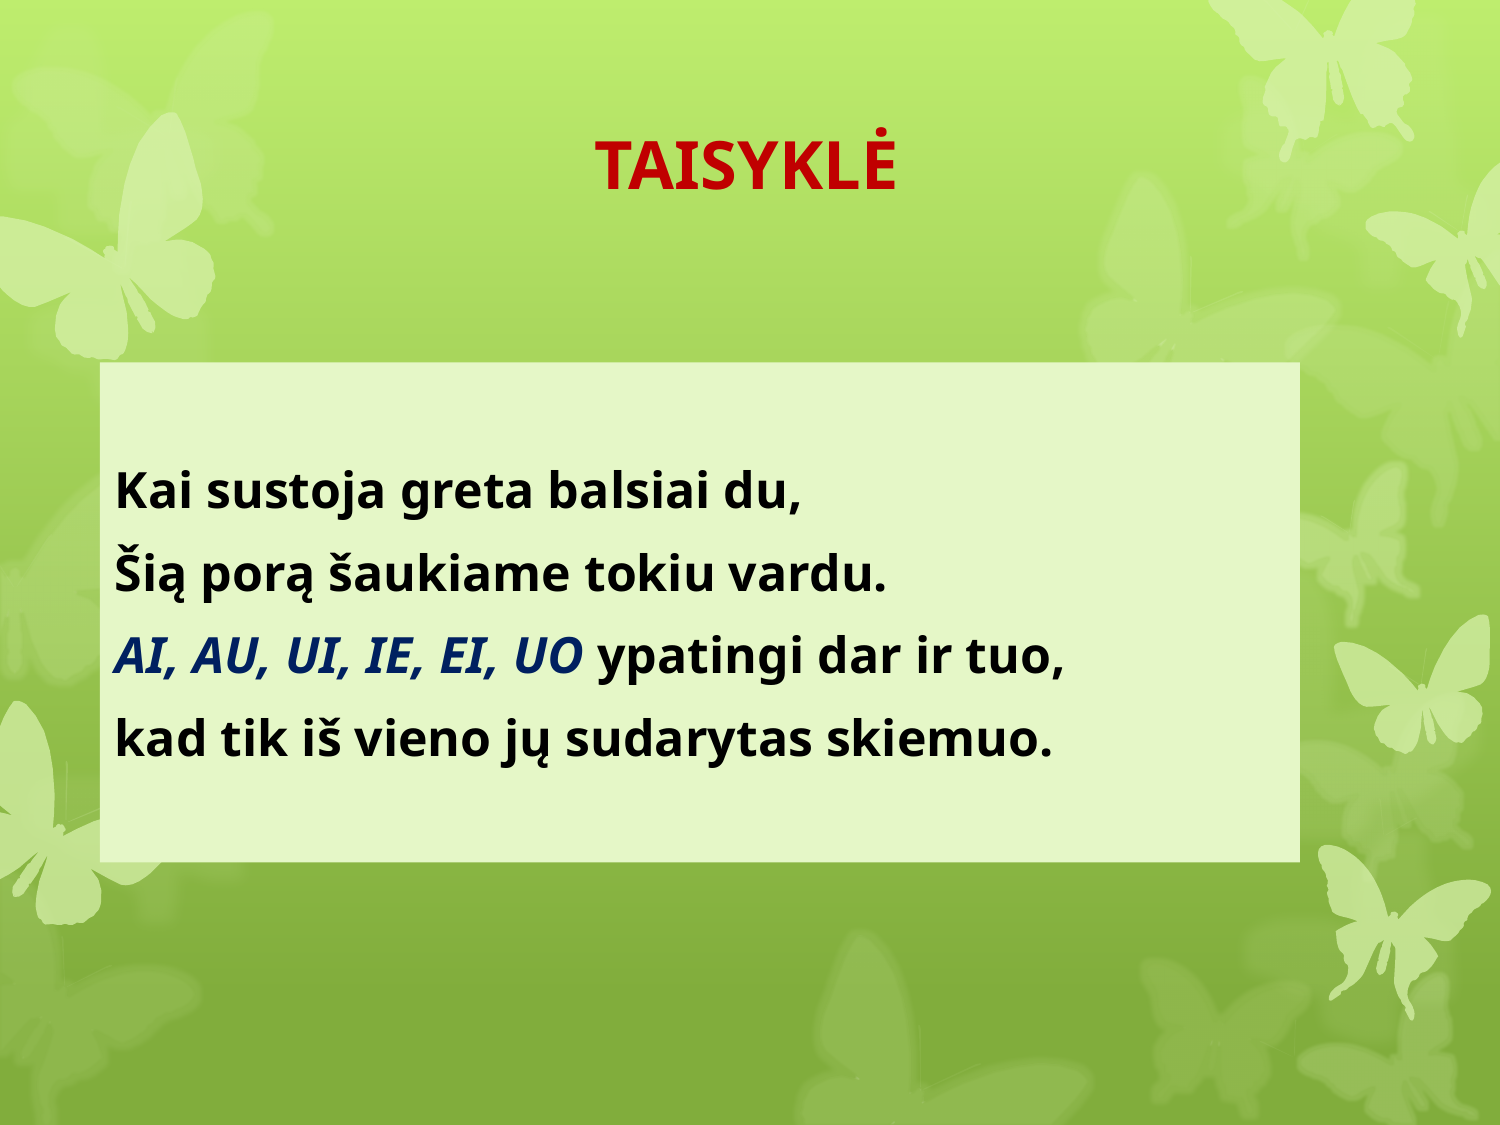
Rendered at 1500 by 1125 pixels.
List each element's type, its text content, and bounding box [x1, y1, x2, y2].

title TAISYKLĖ [162, 87, 1332, 240]
list Kai sustoja greta balsiai du, Šią porą šaukiame tokiu vardu. AI, AU, UI, IE, EI, UO ypatingi dar ir tuo, kad tik iš vieno jų sudarytas skiemuo. [99, 362, 1300, 863]
